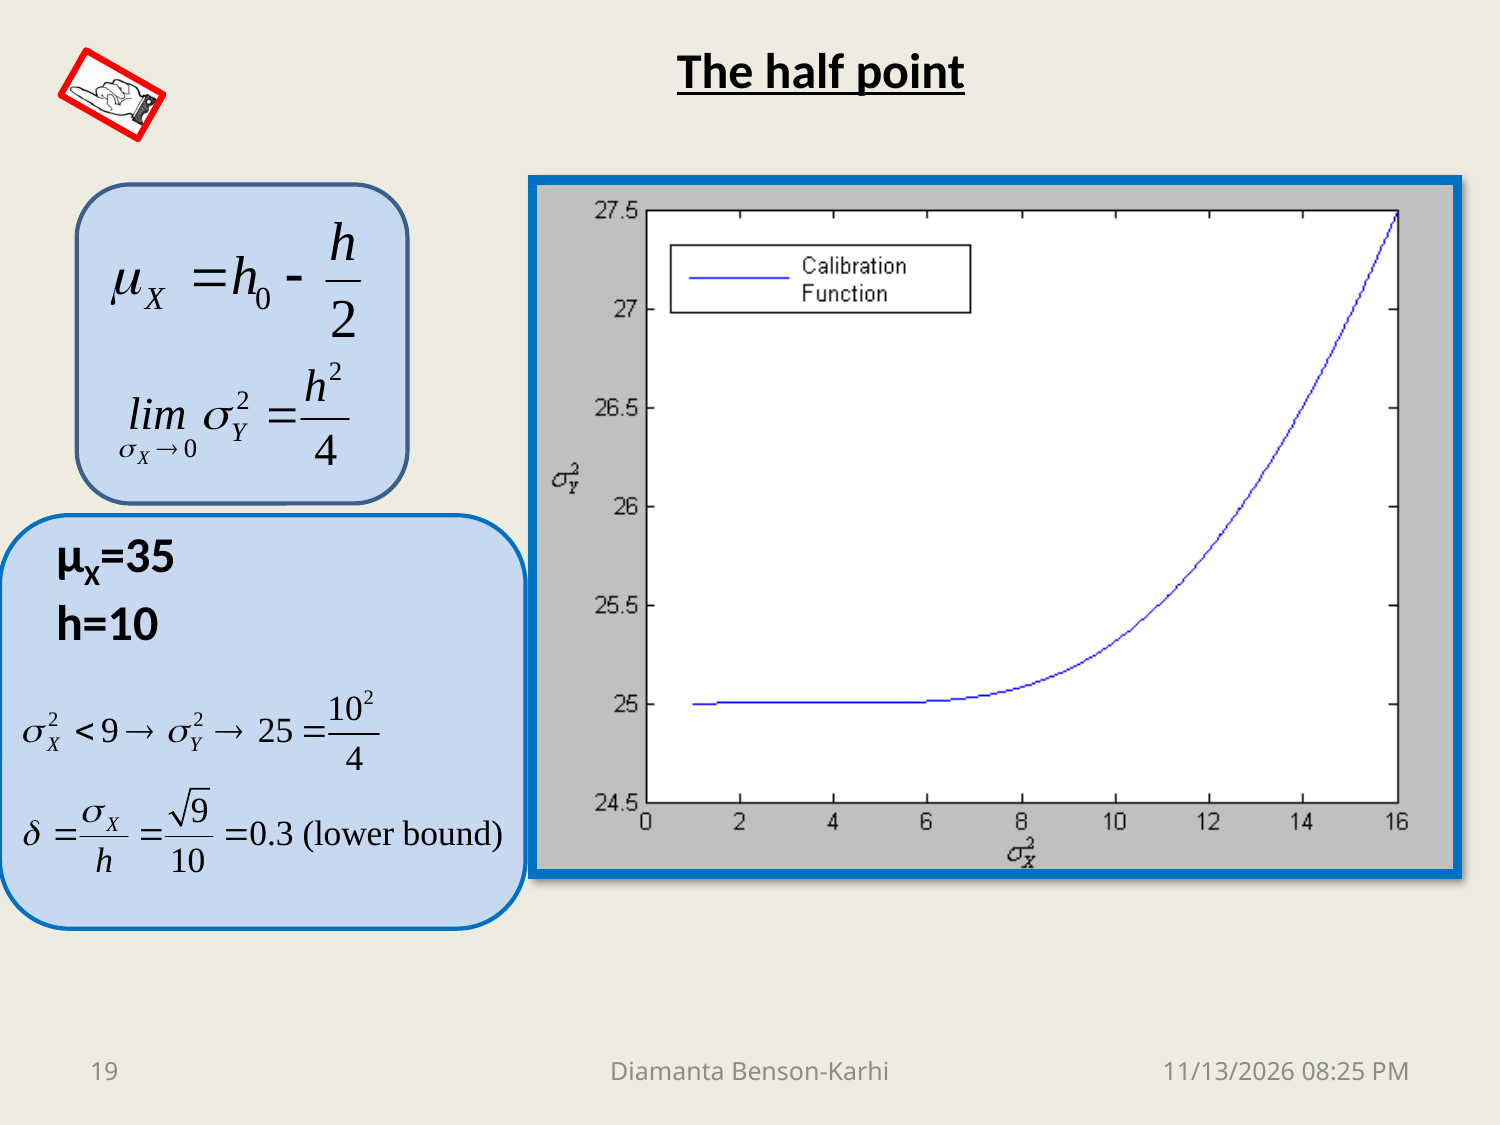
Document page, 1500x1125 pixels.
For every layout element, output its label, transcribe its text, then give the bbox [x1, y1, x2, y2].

picture [81, 56, 108, 68]
text_box The half point [490, 30, 1152, 68]
slide_number 19 [75, 1042, 425, 1103]
text_box The half point [490, 69, 1152, 106]
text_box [76, 184, 408, 504]
slide_number 21 דצמבר 10 [1074, 1042, 1425, 1103]
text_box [0, 514, 526, 929]
footer Diamanta Benson-Karhi [512, 1042, 988, 1103]
picture [537, 184, 1453, 870]
picture [66, 69, 158, 134]
